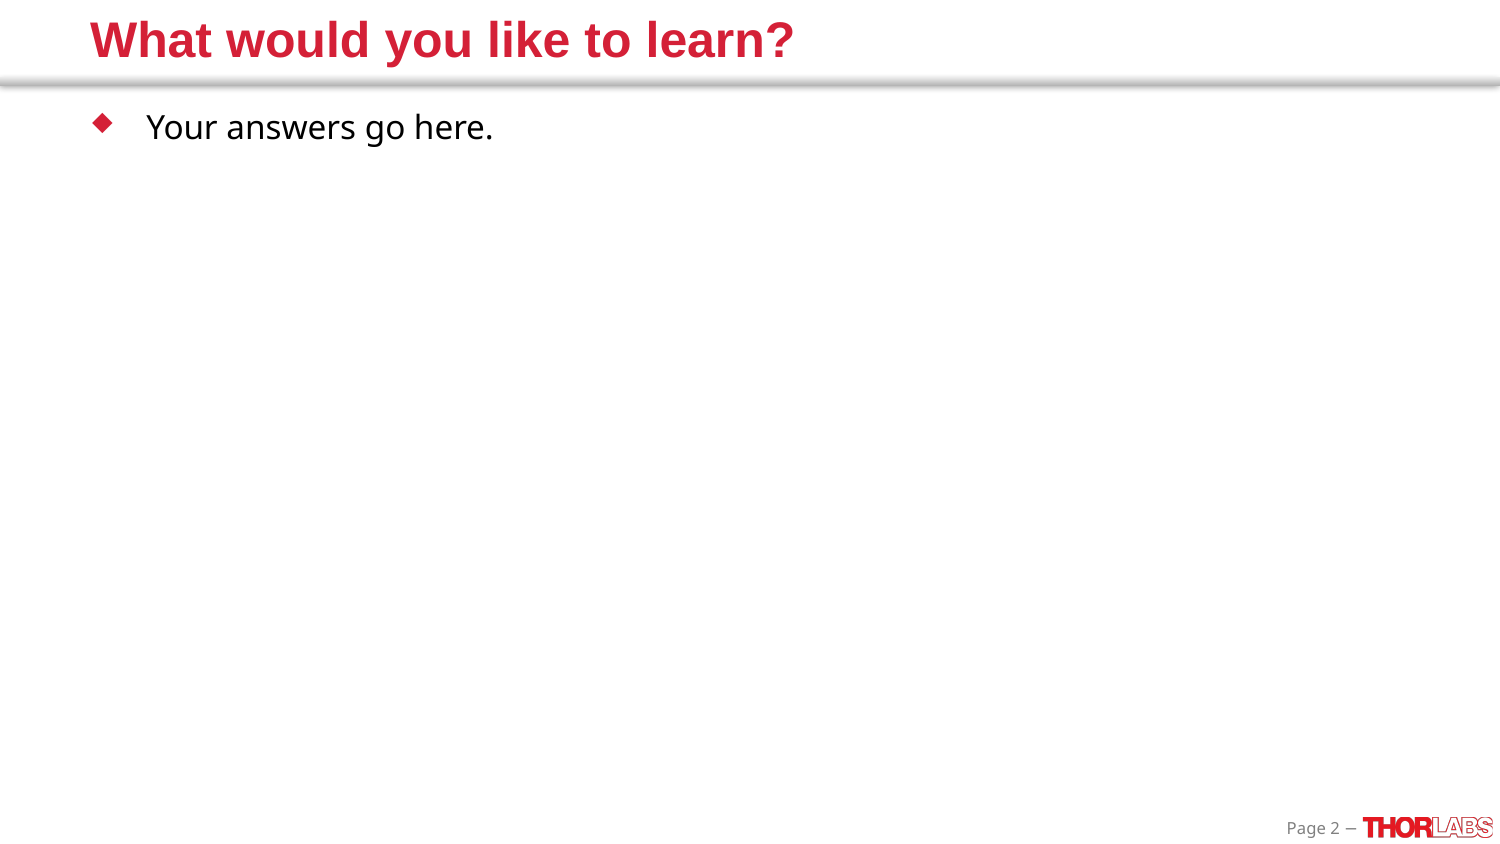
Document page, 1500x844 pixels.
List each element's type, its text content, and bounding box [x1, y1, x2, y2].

list Your answers go here. [75, 98, 1425, 798]
title What would you like to learn? [75, 0, 1425, 76]
